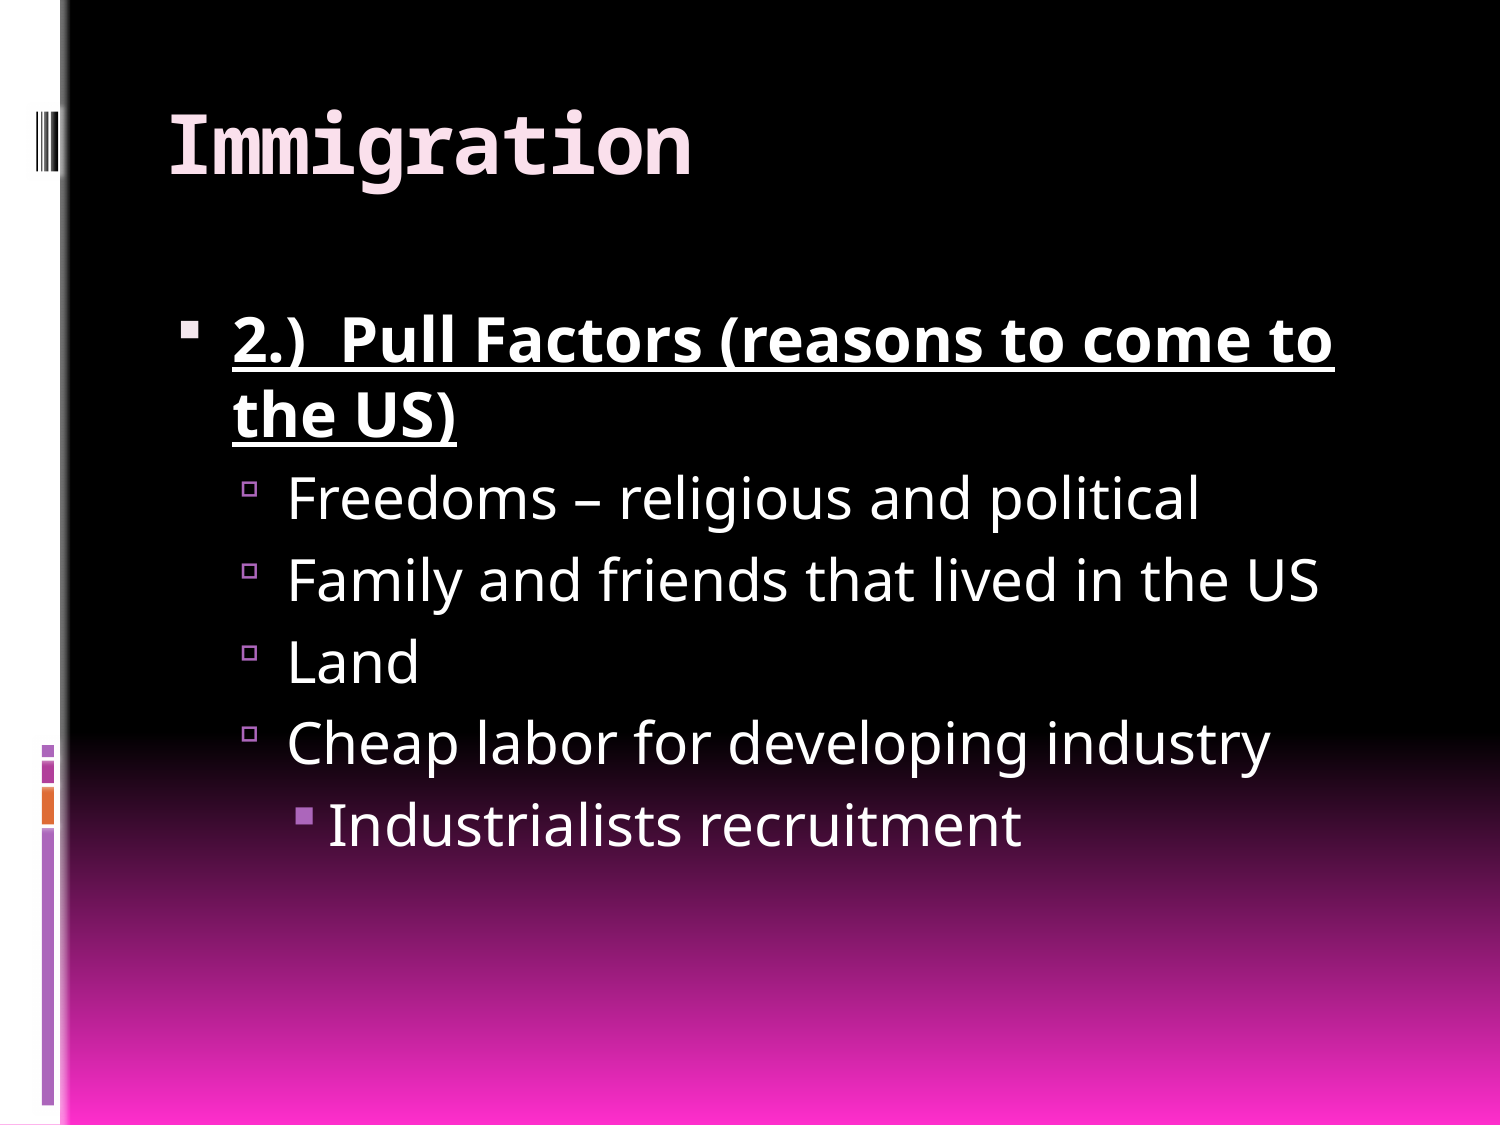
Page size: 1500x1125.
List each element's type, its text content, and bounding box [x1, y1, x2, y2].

list 2.) Pull Factors (reasons to come to the US) Freedoms – religious and political Family and friends that lived in the US Land Cheap labor for developing industry Industrialists recruitment [150, 292, 1425, 1043]
title Immigration [150, 83, 1425, 234]
